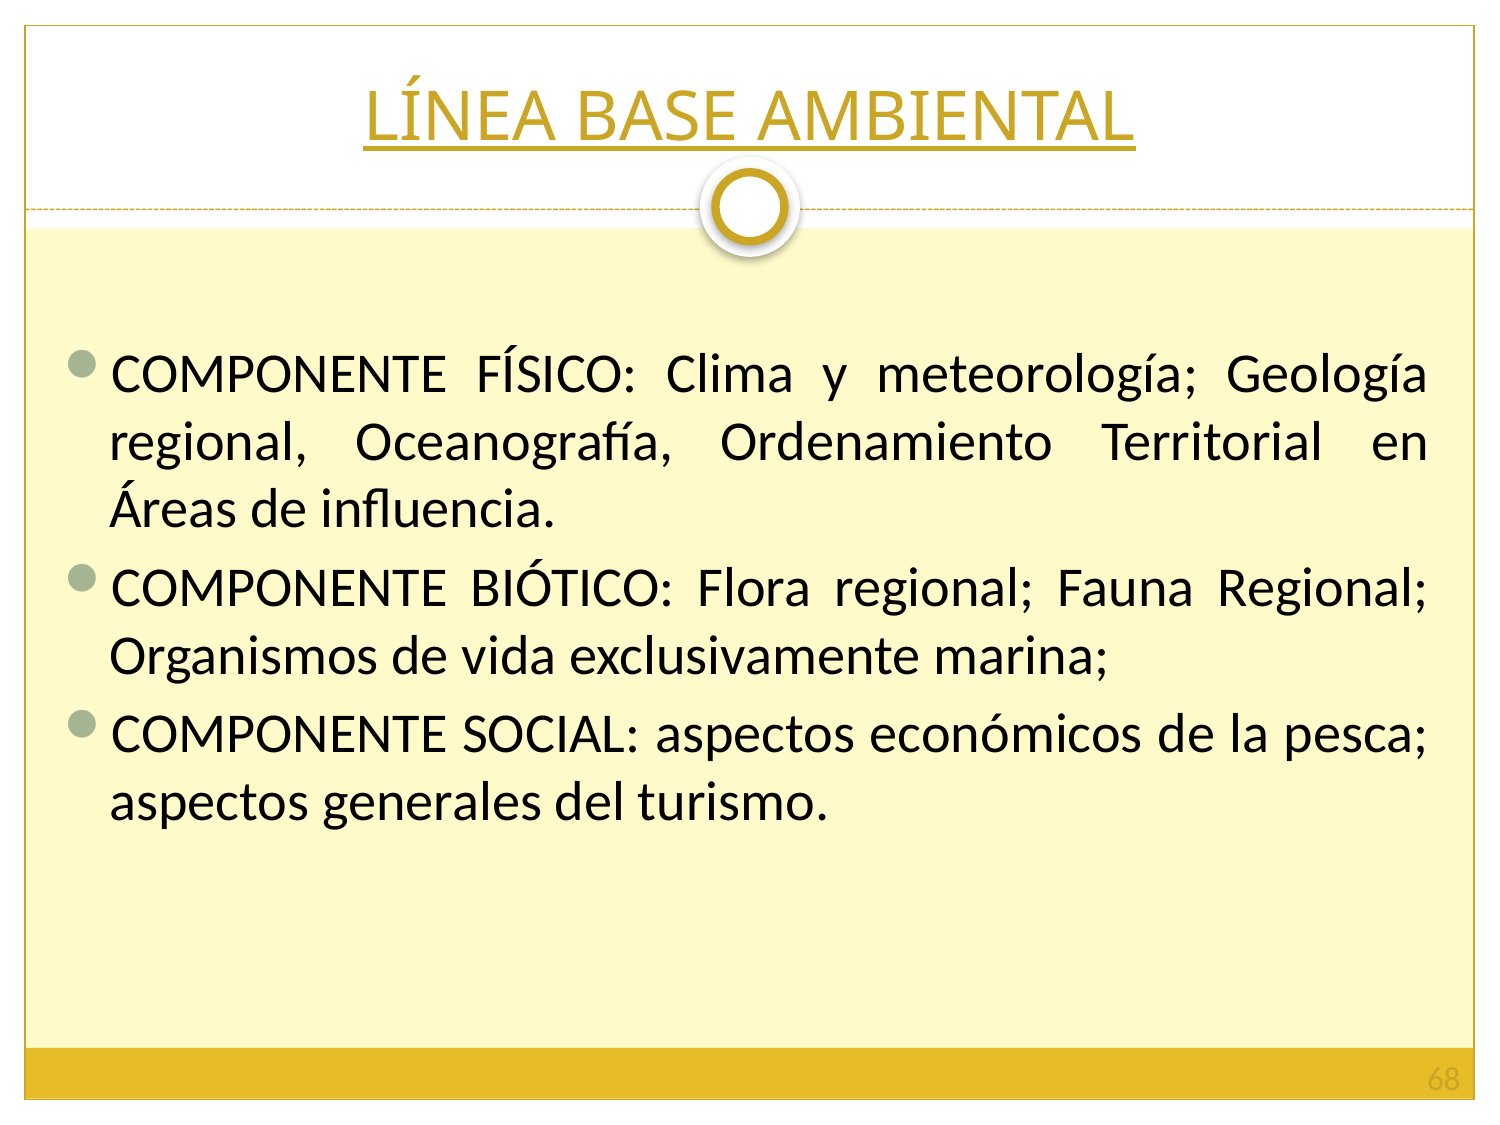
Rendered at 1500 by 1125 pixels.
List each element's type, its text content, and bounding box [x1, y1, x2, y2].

list COMPONENTE FÍSICO: Clima y meteorología; Geología regional, Oceanografía, Ordenamiento Territorial en Áreas de influencia. COMPONENTE BIÓTICO: Flora regional; Fauna Regional; Organismos de vida exclusivamente marina; COMPONENTE SOCIAL: aspectos económicos de la pesca; aspectos generales del turismo. [49, 250, 1445, 1001]
title LÍNEA BASE AMBIENTAL [49, 37, 1450, 162]
slide_number 68 [1406, 1040, 1482, 1114]
